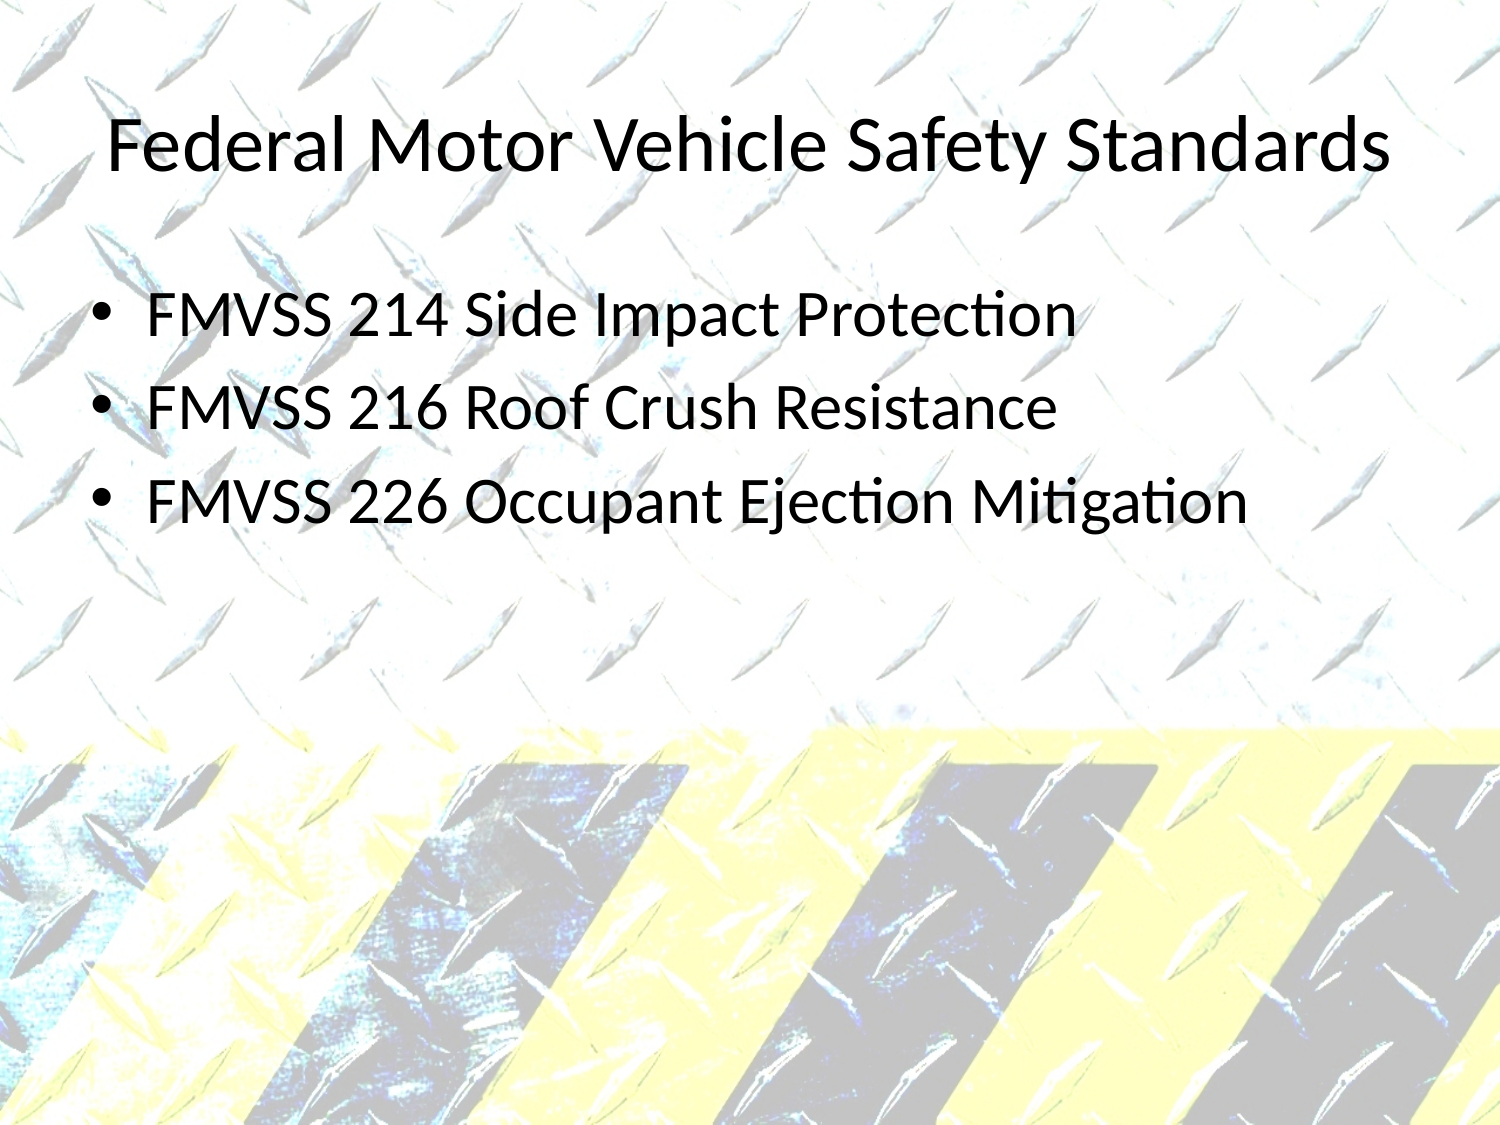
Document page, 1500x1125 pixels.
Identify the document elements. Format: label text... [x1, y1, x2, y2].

title Federal Motor Vehicle Safety Standards [75, 45, 1425, 233]
picture [0, 0, 1500, 1125]
list FMVSS 214 Side Impact Protection FMVSS 216 Roof Crush Resistance FMVSS 226 Occupant Ejection Mitigation [75, 262, 1425, 1005]
